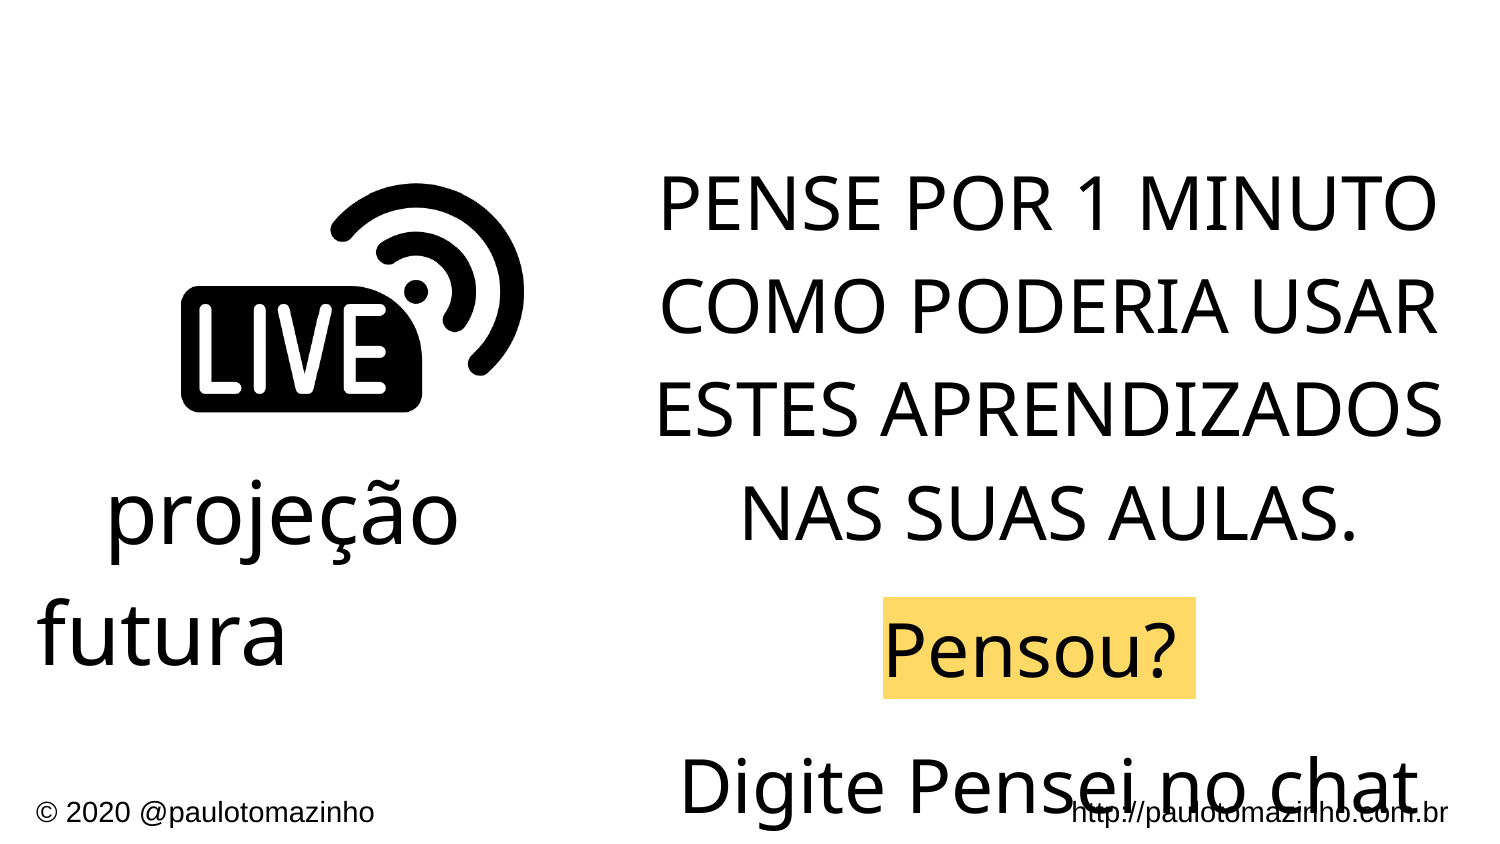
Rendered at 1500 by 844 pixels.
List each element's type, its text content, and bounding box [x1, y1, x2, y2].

list projeção futura [20, 126, 624, 687]
picture [181, 126, 524, 469]
text_box ©️ 2020 @paulotomazinho [20, 778, 717, 808]
list PENSE POR 1 MINUTO COMO PODERIA USAR ESTES APRENDIZADOS NAS SUAS AULAS. Pensou? Digite Pensei no chat [624, 126, 1474, 687]
text_box http://paulotomazinho.com.br [768, 778, 1465, 844]
